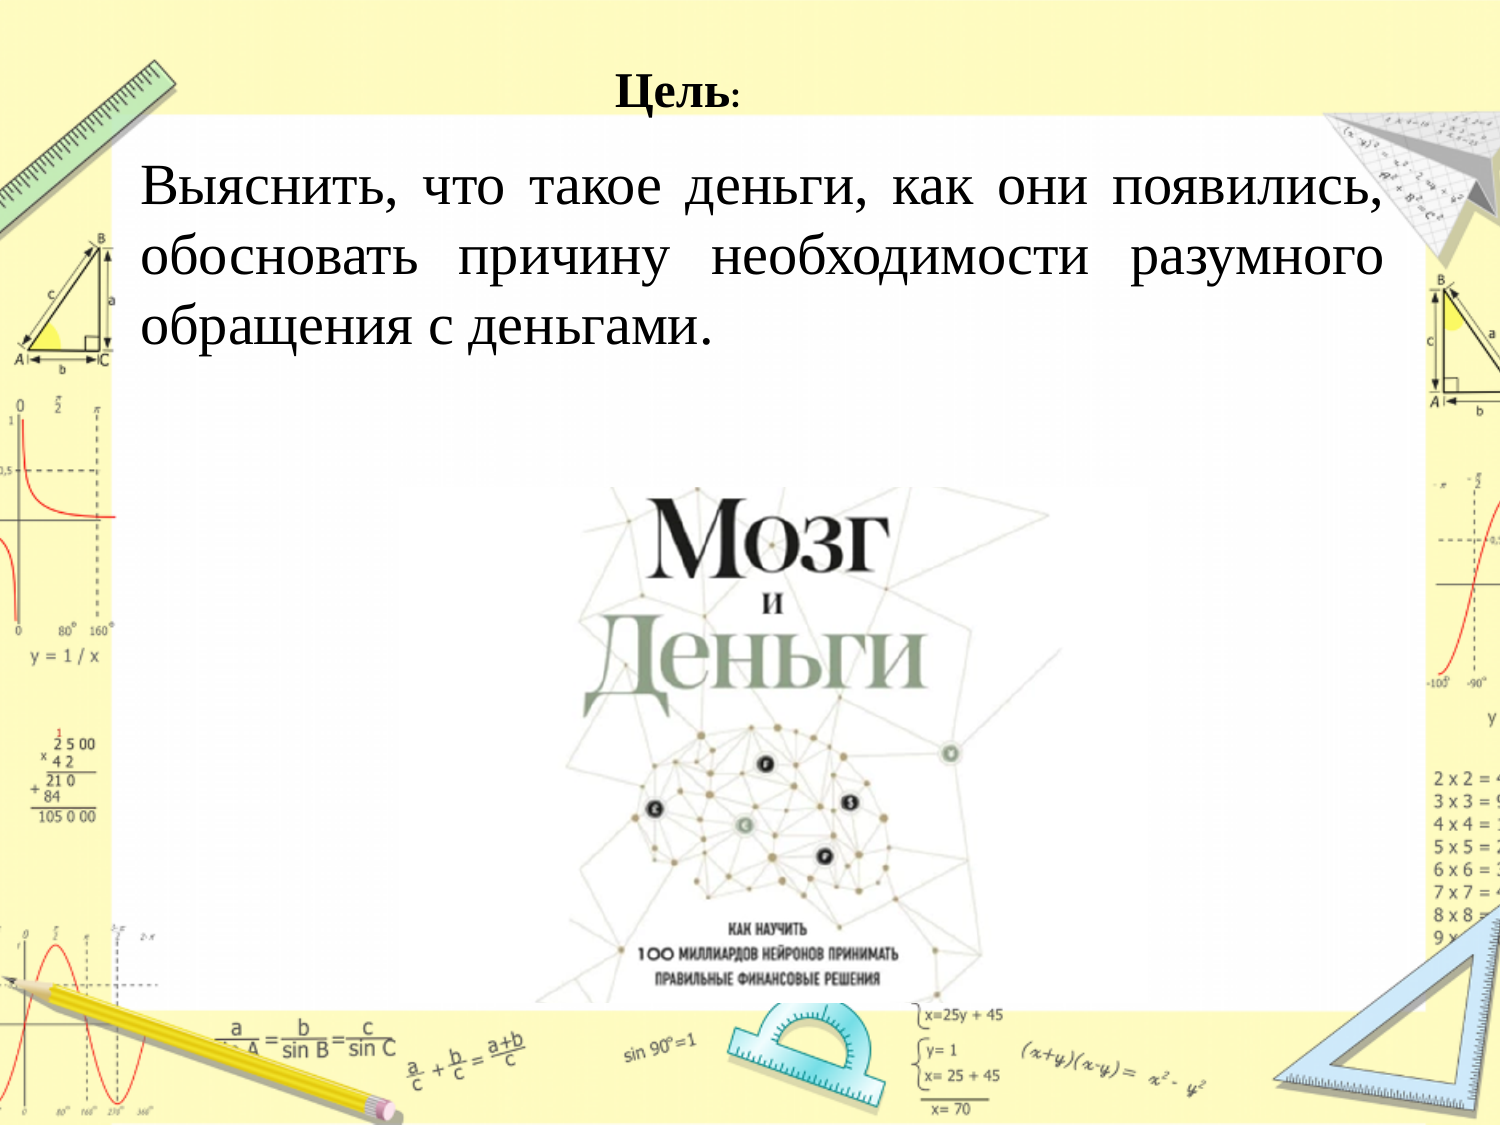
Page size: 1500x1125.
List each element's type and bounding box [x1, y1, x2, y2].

picture [399, 487, 1149, 1003]
list [0, 0, 1500, 1125]
